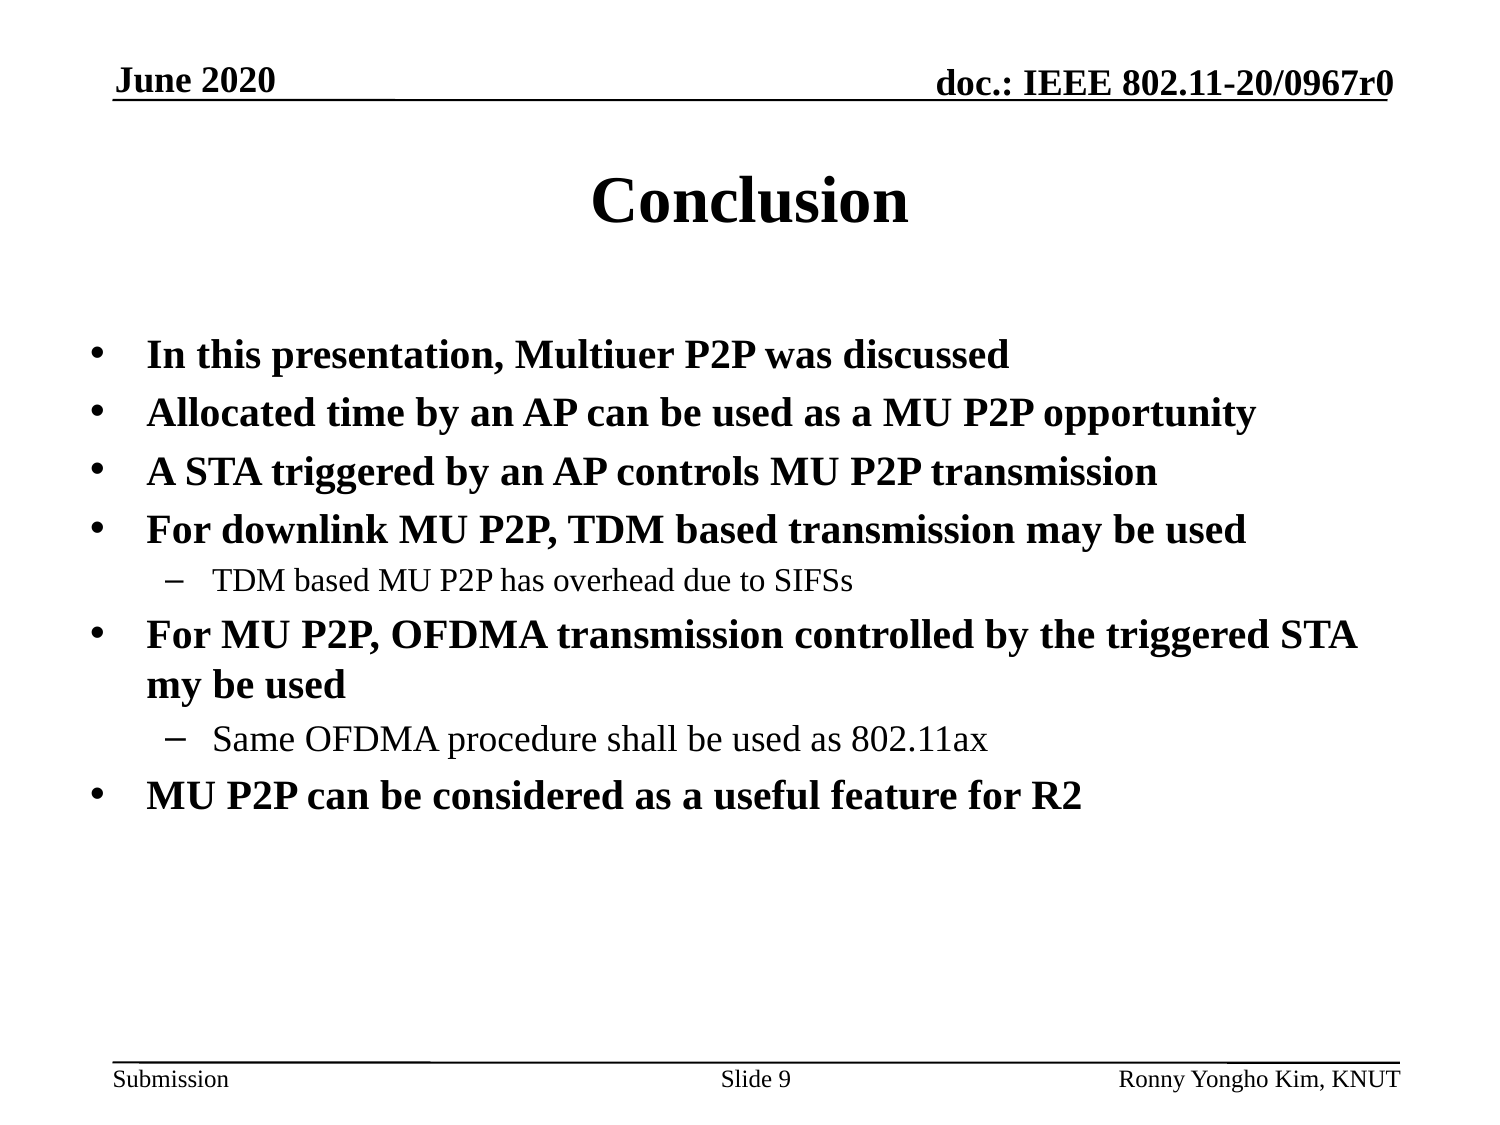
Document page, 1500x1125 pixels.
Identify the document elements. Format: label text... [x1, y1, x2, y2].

title Conclusion [74, 101, 1426, 290]
list In this presentation, Multiuer P2P was discussed Allocated time by an AP can be used as a MU P2P opportunity A STA triggered by an AP controls MU P2P transmission For downlink MU P2P, TDM based transmission may be used TDM based MU P2P has overhead due to SIFSs For MU P2P, OFDMA transmission controlled by the triggered STA my be used Same OFDMA procedure shall be used as 802.11ax MU P2P can be considered as a useful feature for R2 [74, 318, 1426, 1062]
